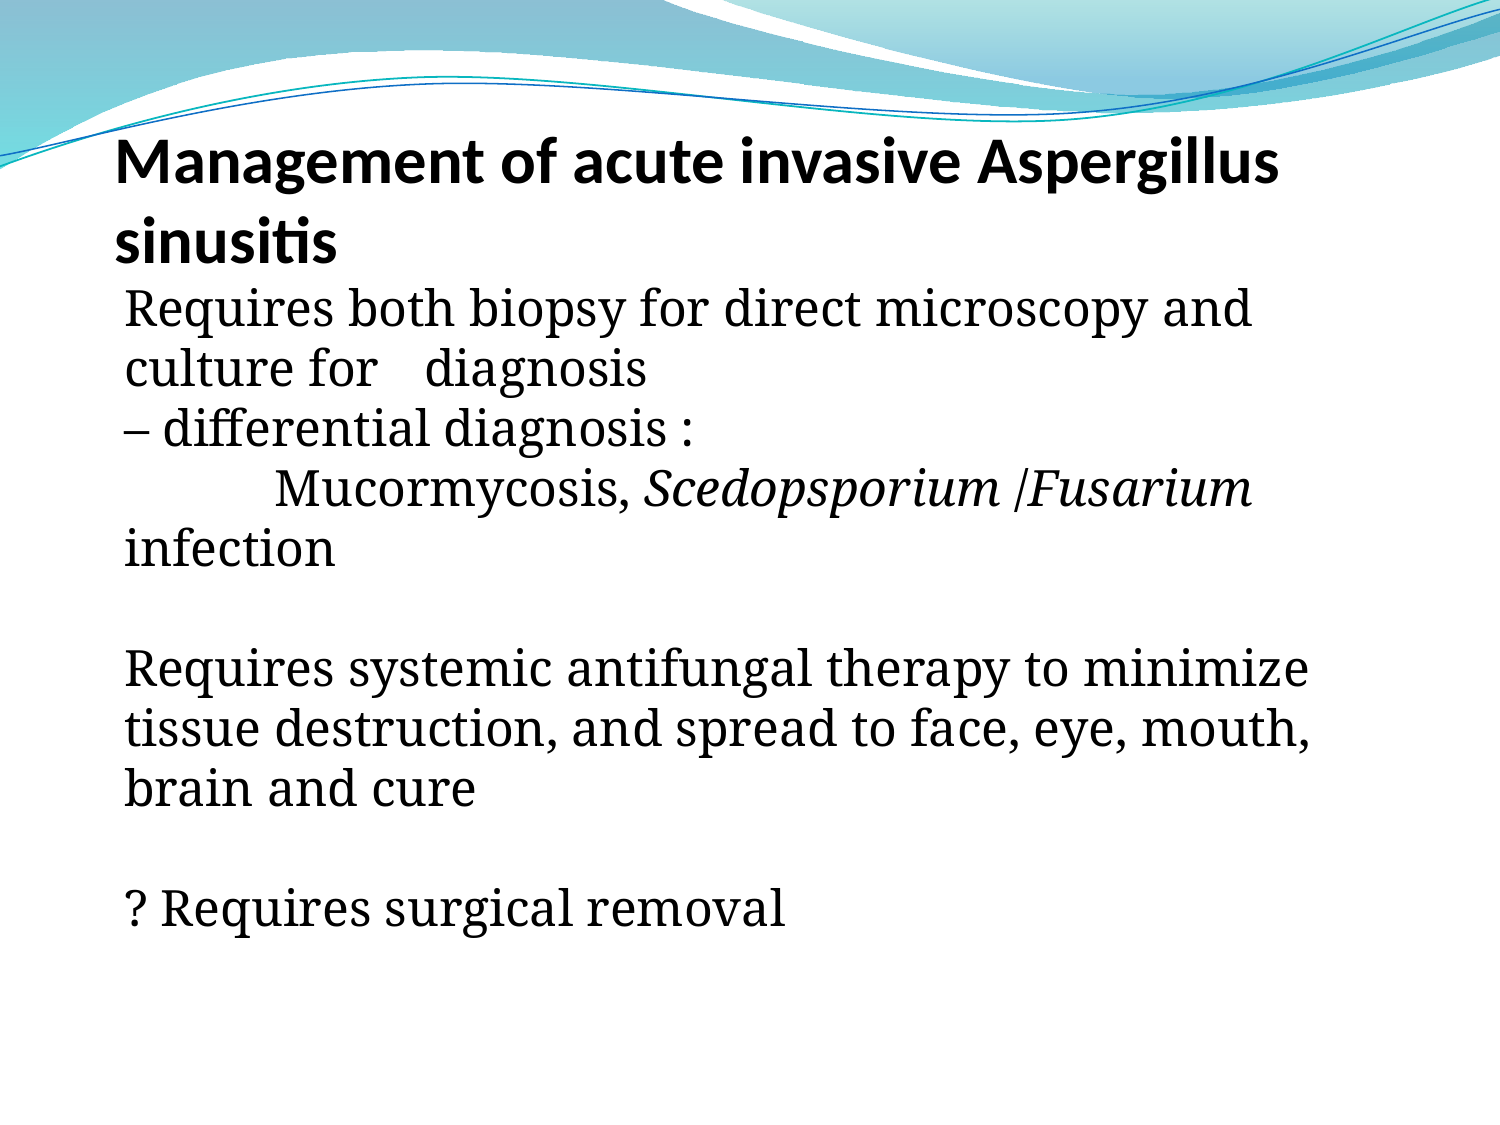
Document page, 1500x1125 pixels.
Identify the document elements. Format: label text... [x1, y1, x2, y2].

text_box Management of acute invasive Aspergillus sinusitis [100, 137, 1376, 256]
text_box Requires both biopsy for direct microscopy and culture for diagnosis – differential diagnosis : Mucormycosis, Scedopsporium /Fusarium infection Requires systemic antifungal therapy to minimize tissue destruction, and spread to face, eye, mouth, brain and cure ? Requires surgical removal [109, 297, 1424, 1035]
